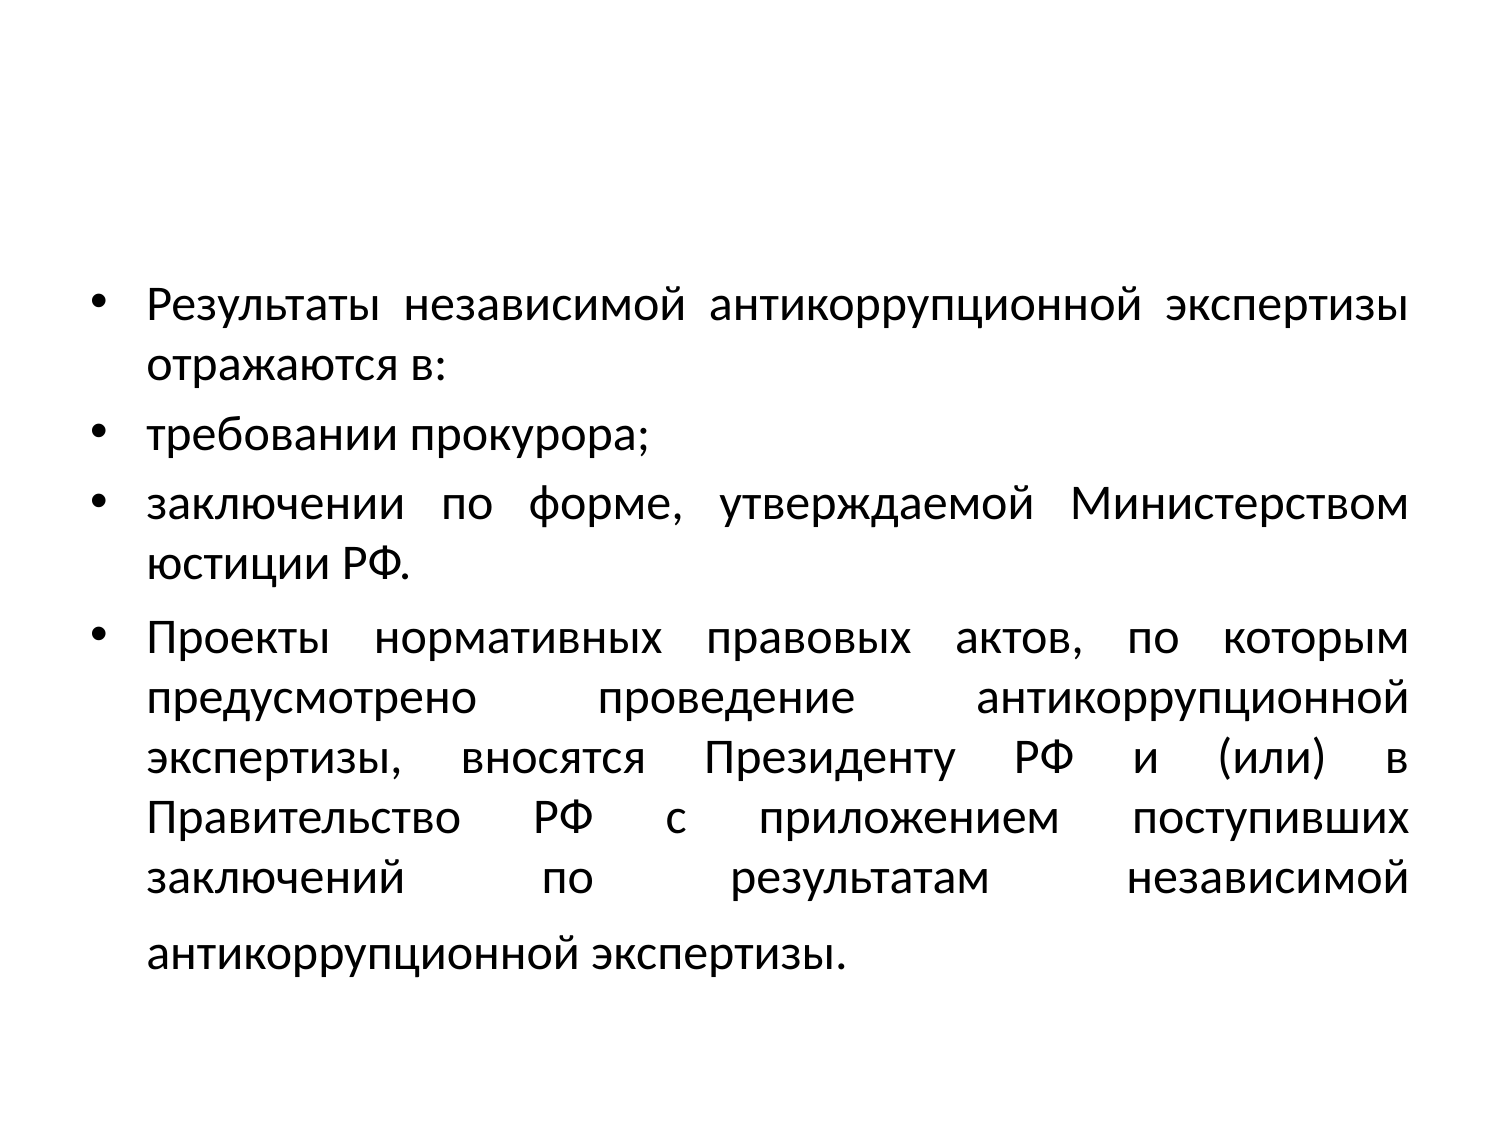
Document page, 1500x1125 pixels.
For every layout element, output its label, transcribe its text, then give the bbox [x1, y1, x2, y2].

list Результаты независимой антикоррупционной экспертизы отражаются в: требовании прокурора; заключении по форме, утверждаемой Министерством юстиции РФ. Проекты нормативных правовых актов, по которым предусмотрено проведение антикоррупционной экспертизы, вносятся Президенту РФ и (или) в Правительство РФ с приложением поступивших заключений по результатам независимой антикоррупционной экспертизы. [75, 262, 1425, 1005]
